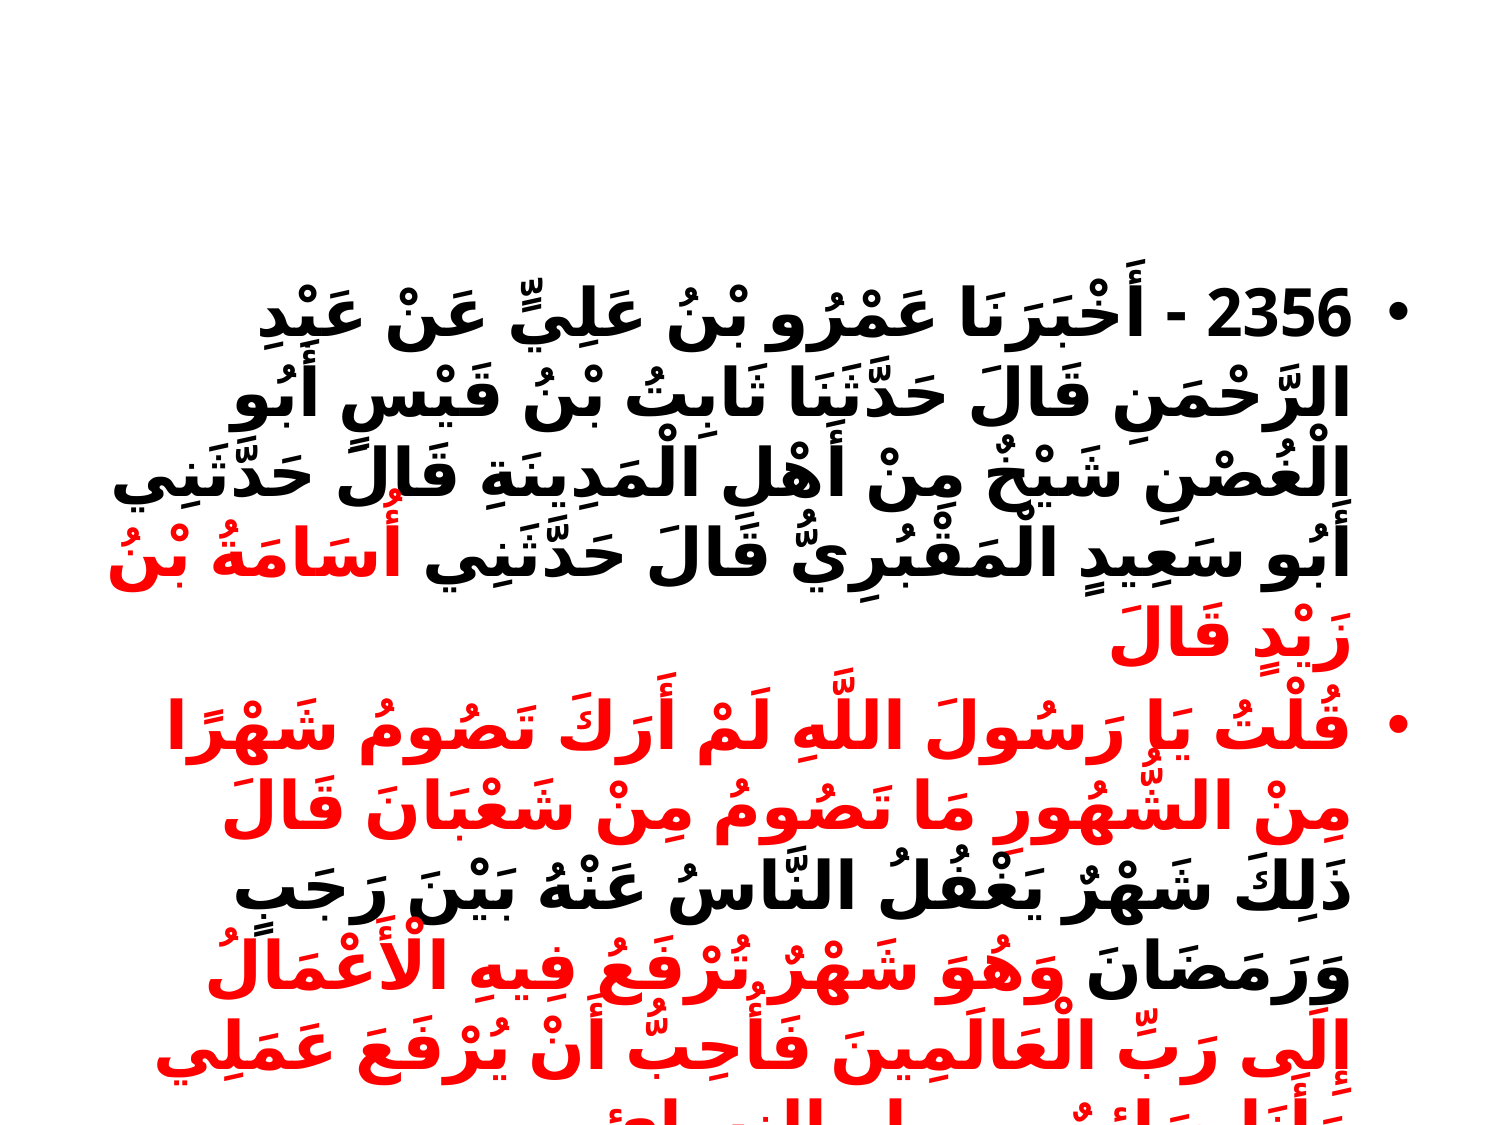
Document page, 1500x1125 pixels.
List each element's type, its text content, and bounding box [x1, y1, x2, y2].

list 2356 - أَخْبَرَنَا عَمْرُو بْنُ عَلِيٍّ عَنْ عَبْدِ الرَّحْمَنِ قَالَ حَدَّثَنَا ثَابِتُ بْنُ قَيْسٍ أَبُو الْغُصْنِ شَيْخٌ مِنْ أَهْلِ الْمَدِينَةِ قَالَ حَدَّثَنِي أَبُو سَعِيدٍ الْمَقْبُرِيُّ قَالَ حَدَّثَنِي أُسَامَةُ بْنُ زَيْدٍ قَالَ قُلْتُ يَا رَسُولَ اللَّهِ لَمْ أَرَكَ تَصُومُ شَهْرًا مِنْ الشُّهُورِ مَا تَصُومُ مِنْ شَعْبَانَ قَالَ ذَلِكَ شَهْرٌ يَغْفُلُ النَّاسُ عَنْهُ بَيْنَ رَجَبٍ وَرَمَضَانَ وَهُوَ شَهْرٌ تُرْفَعُ فِيهِ الْأَعْمَالُ إِلَى رَبِّ الْعَالَمِينَ فَأُحِبُّ أَنْ يُرْفَعَ عَمَلِي وَأَنَا صَائِمٌ – رواه النسائ - [75, 262, 1425, 1005]
